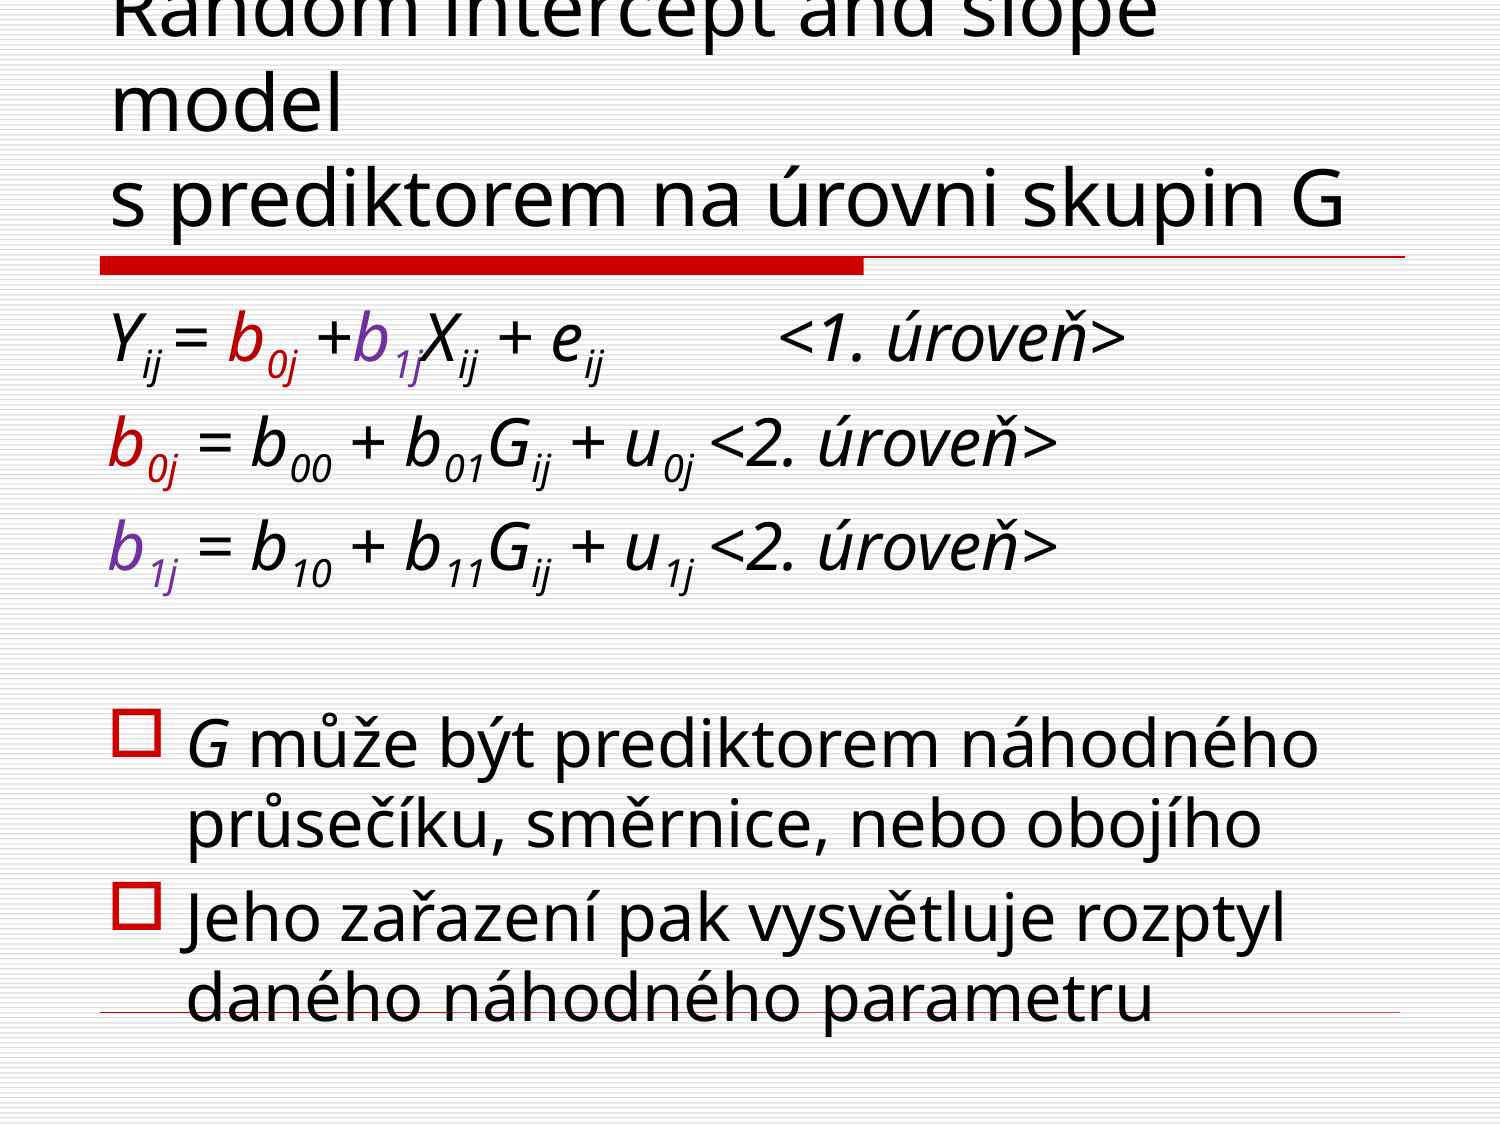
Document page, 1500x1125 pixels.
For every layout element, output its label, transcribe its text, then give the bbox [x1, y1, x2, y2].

picture [0, 0, 1500, 1125]
list Yij = b0j +b1jXij + eij <1. úroveň> b0j = b00 + b01Gij + u0j <2. úroveň> b1j = b10 + b11Gij + u1j <2. úroveň> G může být prediktorem náhodného průsečíku, směrnice, nebo obojího Jeho zařazení pak vysvětluje rozptyl daného náhodného parametru [92, 287, 1483, 988]
title Random intercept and slope model s prediktorem na úrovni skupin G [94, 50, 1407, 250]
